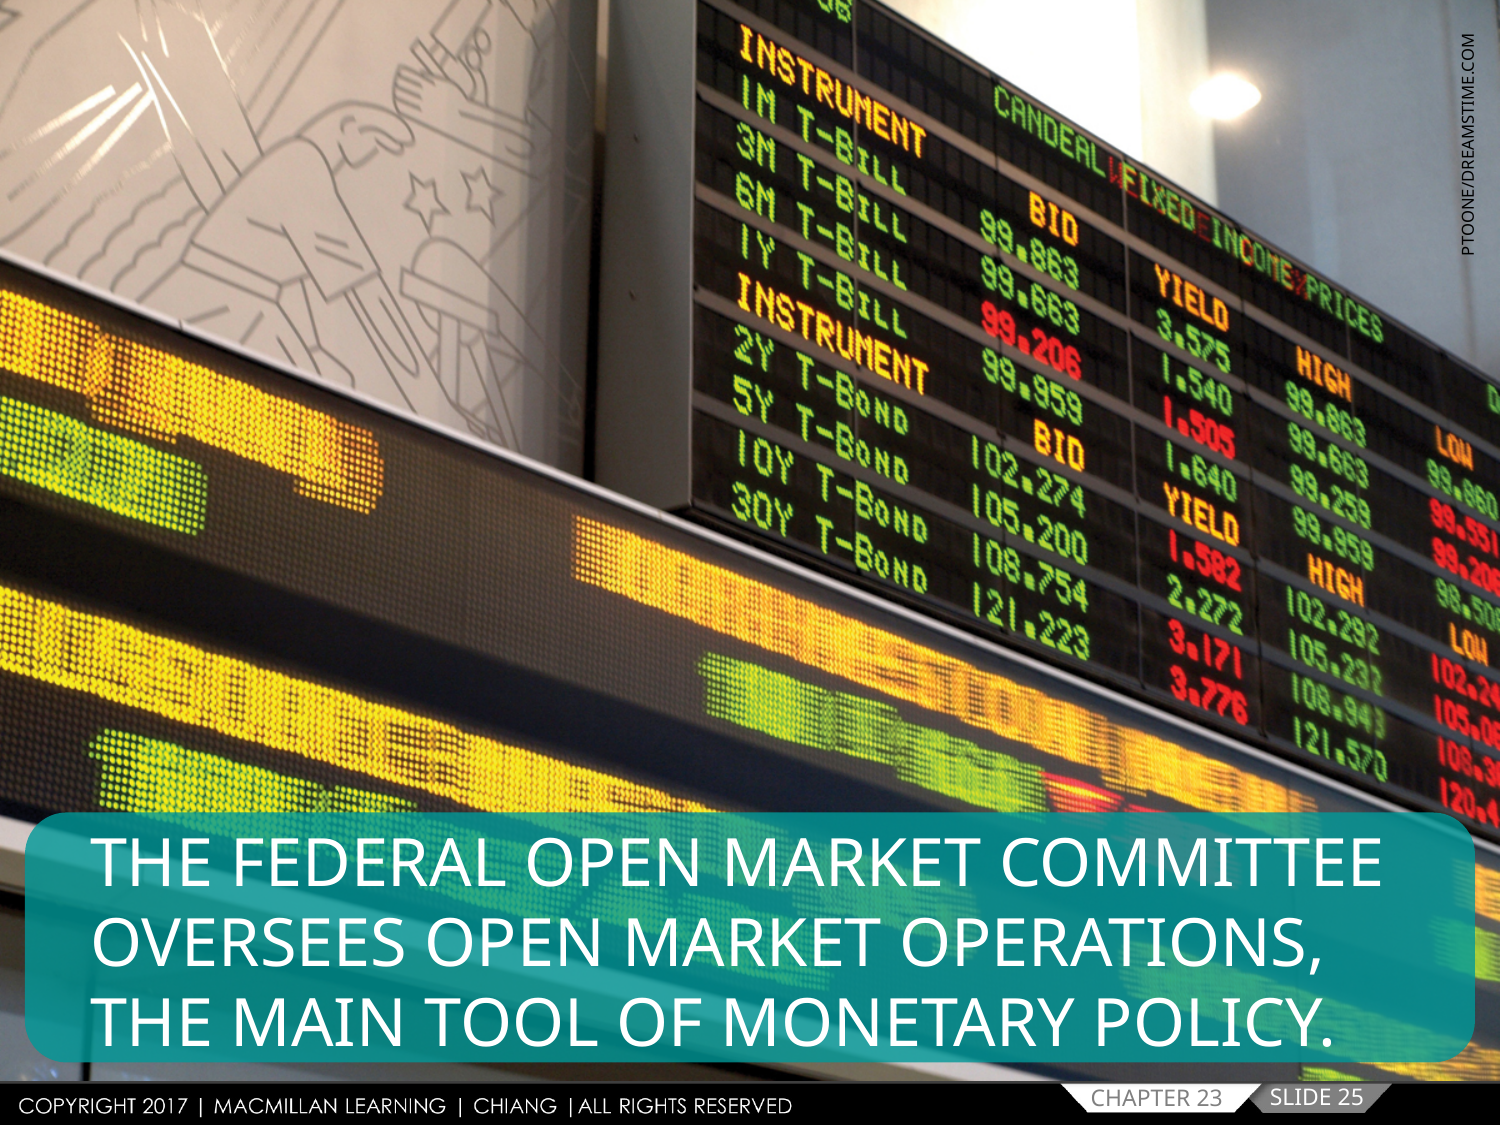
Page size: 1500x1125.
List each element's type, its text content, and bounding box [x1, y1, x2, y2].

text_box CHAPTER 23 [1075, 1089, 1245, 1119]
picture [0, 0, 1500, 1125]
text_box SLIDE 25 [1249, 1089, 1384, 1125]
